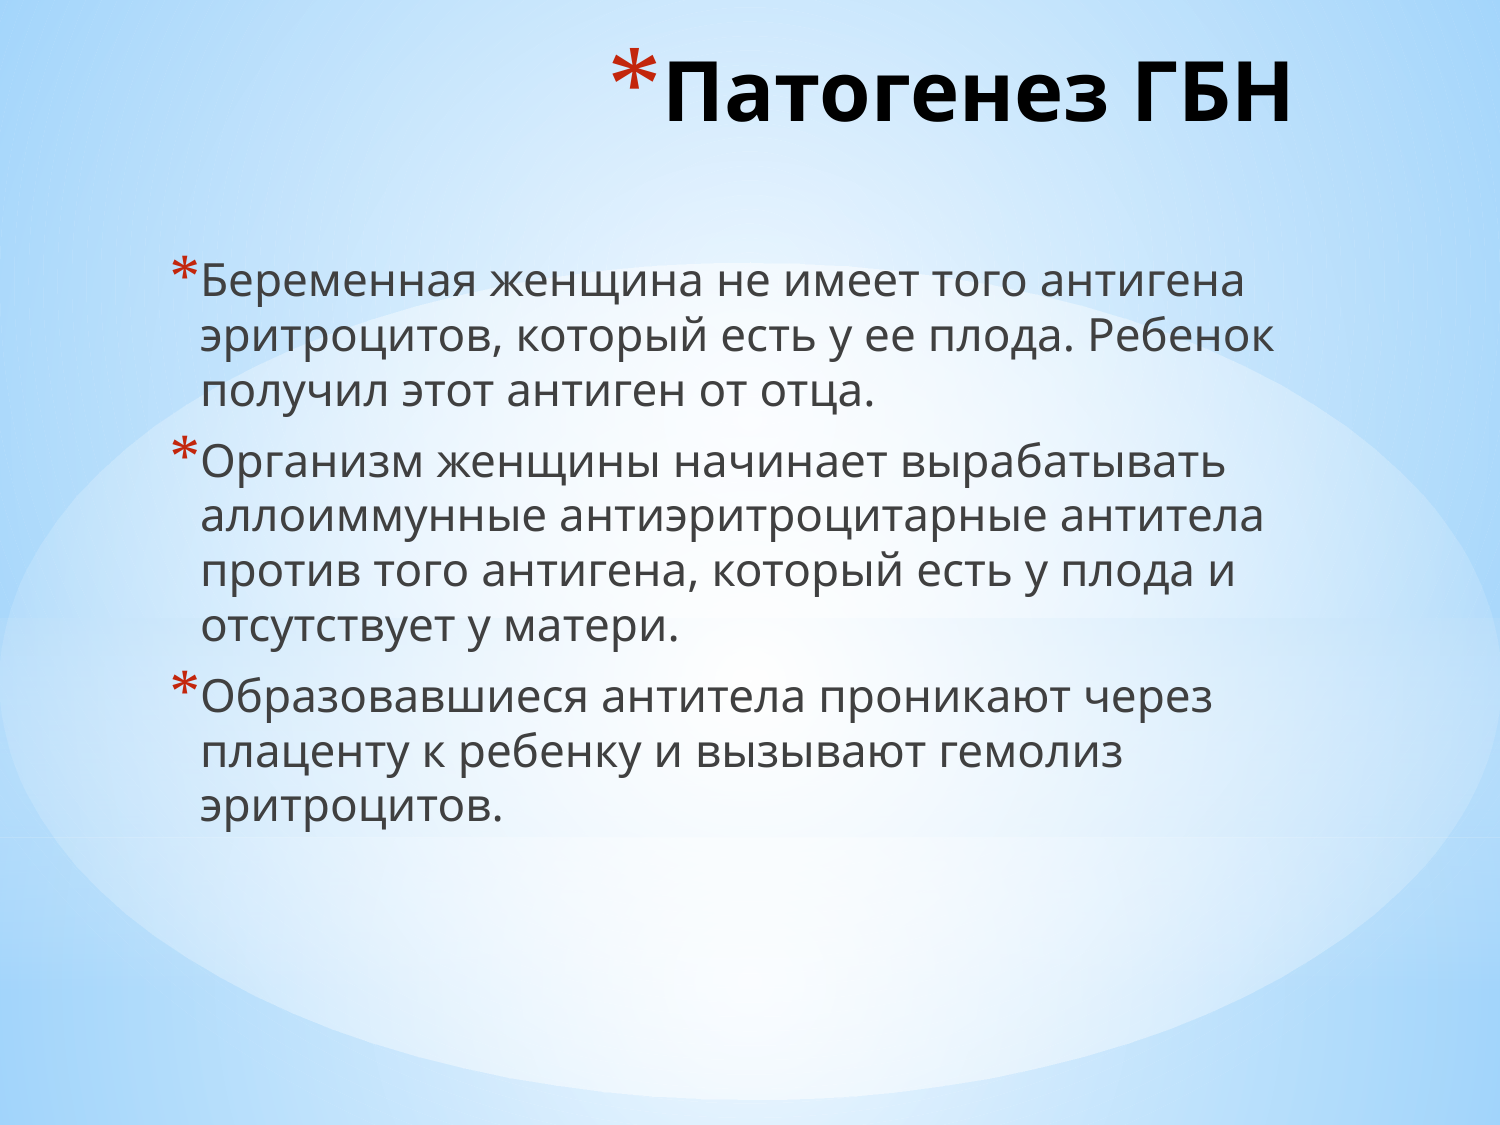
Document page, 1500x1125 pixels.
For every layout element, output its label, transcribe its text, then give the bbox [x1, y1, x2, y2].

title Патогенез ГБН [242, 30, 1311, 219]
list Беременная женщина не имеет того антигена эритроцитов, который есть у ее плода. Ребенок получил этот антиген от отца. Организм женщины начинает вырабатывать аллоиммунные антиэритроцитарные антитела против того антигена, который есть у плода и отсутствует у матери. Образовавшиеся антитела проникают через плаценту к ребенку и вызывают гемолиз эритроцитов. [147, 243, 1329, 1003]
